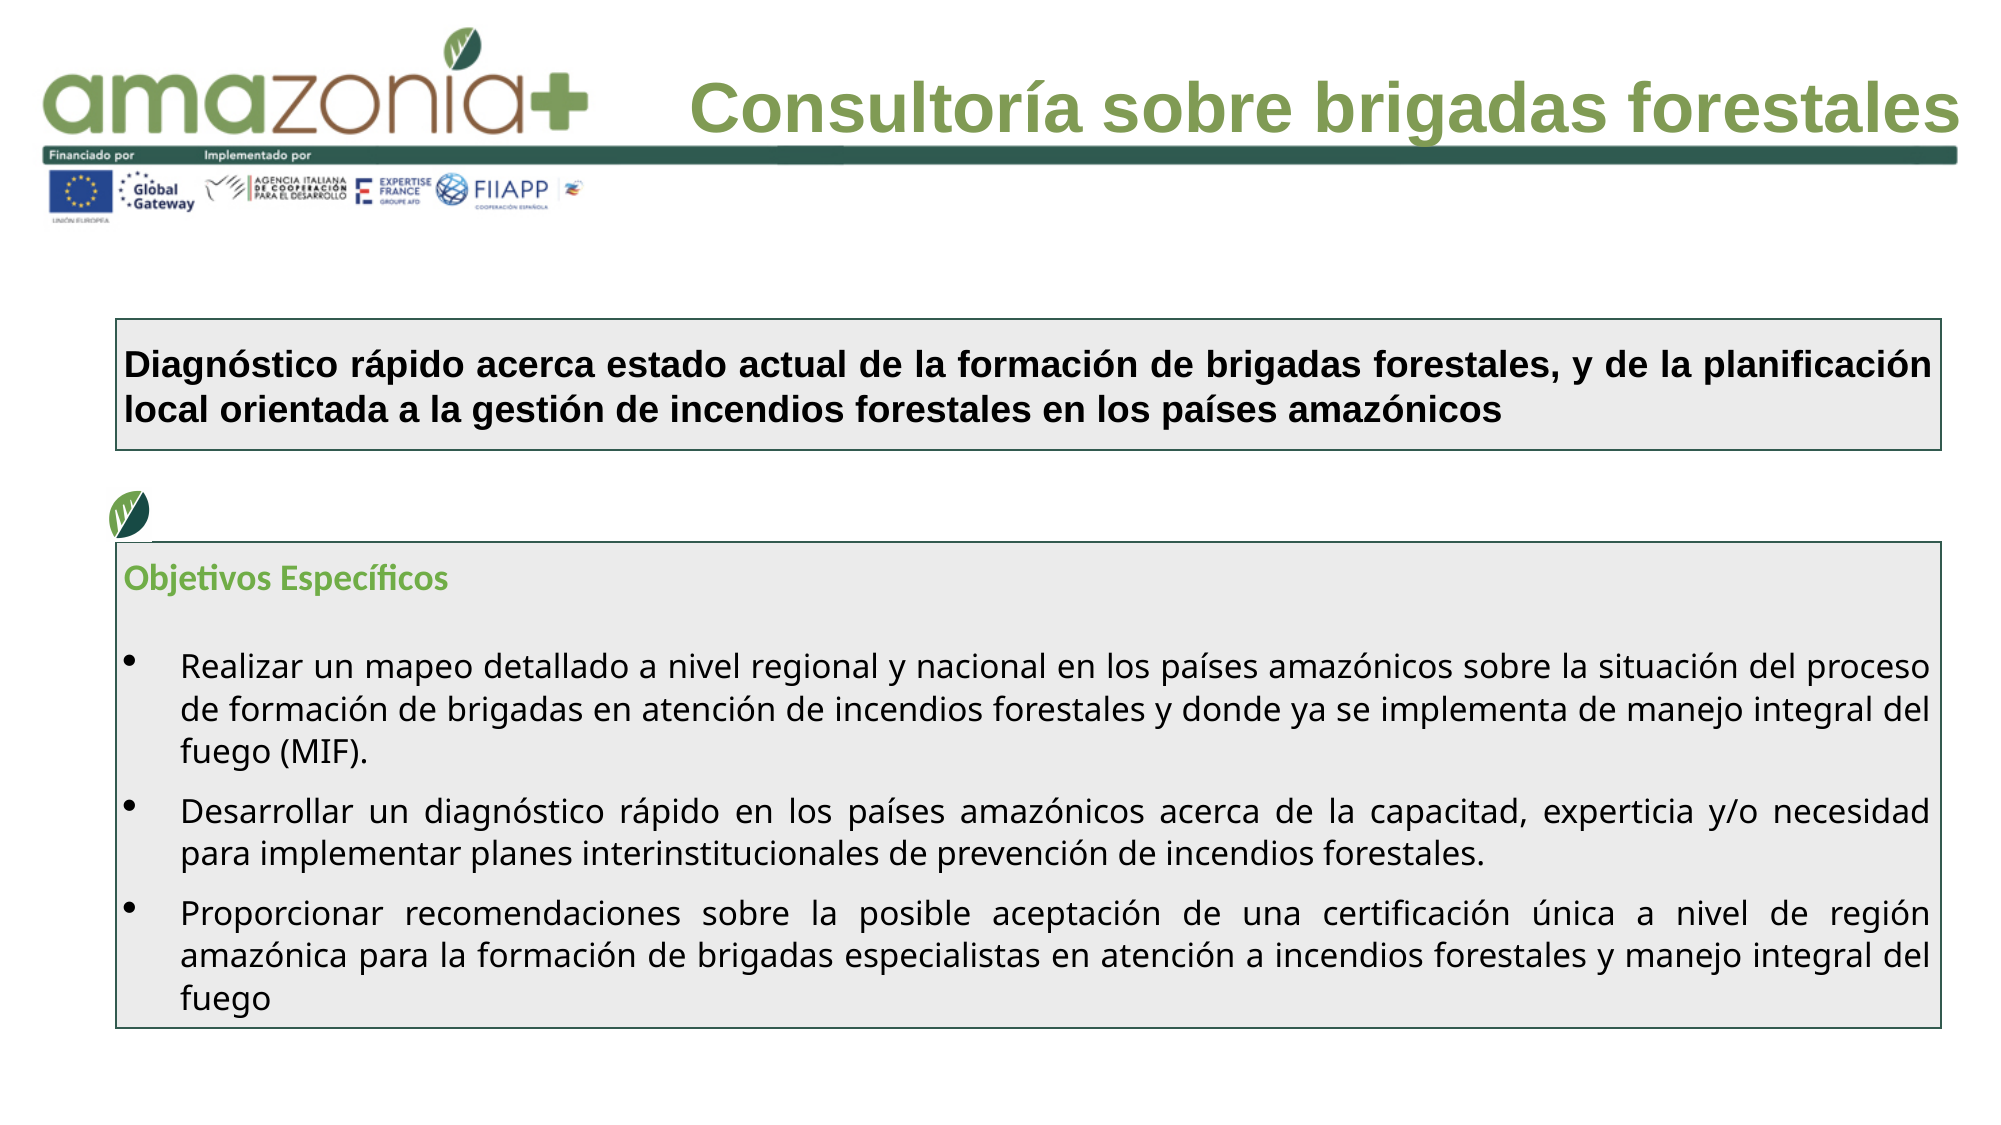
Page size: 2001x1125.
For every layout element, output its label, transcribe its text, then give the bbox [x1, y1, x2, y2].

text_box Objetivos Específicos Realizar un mapeo detallado a nivel regional y nacional en los países amazónicos sobre la situación del proceso de formación de brigadas en atención de incendios forestales y donde ya se implementa de manejo integral del fuego (MIF). Desarrollar un diagnóstico rápido en los países amazónicos acerca de la capacitad, experticia y/o necesidad para implementar planes interinstitucionales de prevención de incendios forestales. Proporcionar recomendaciones sobre la posible aceptación de una certificación única a nivel de región amazónica para la formación de brigadas especialistas en atención a incendios forestales y manejo integral del fuego [116, 541, 1942, 1028]
picture [106, 487, 152, 543]
text_box Consultoría sobre brigadas forestales [682, 1, 1994, 219]
text_box Diagnóstico rápido acerca estado actual de la formación de brigadas forestales, y de la planificación local orientada a la gestión de incendios forestales en los países amazónicos [116, 318, 1942, 451]
picture [21, 14, 1978, 239]
